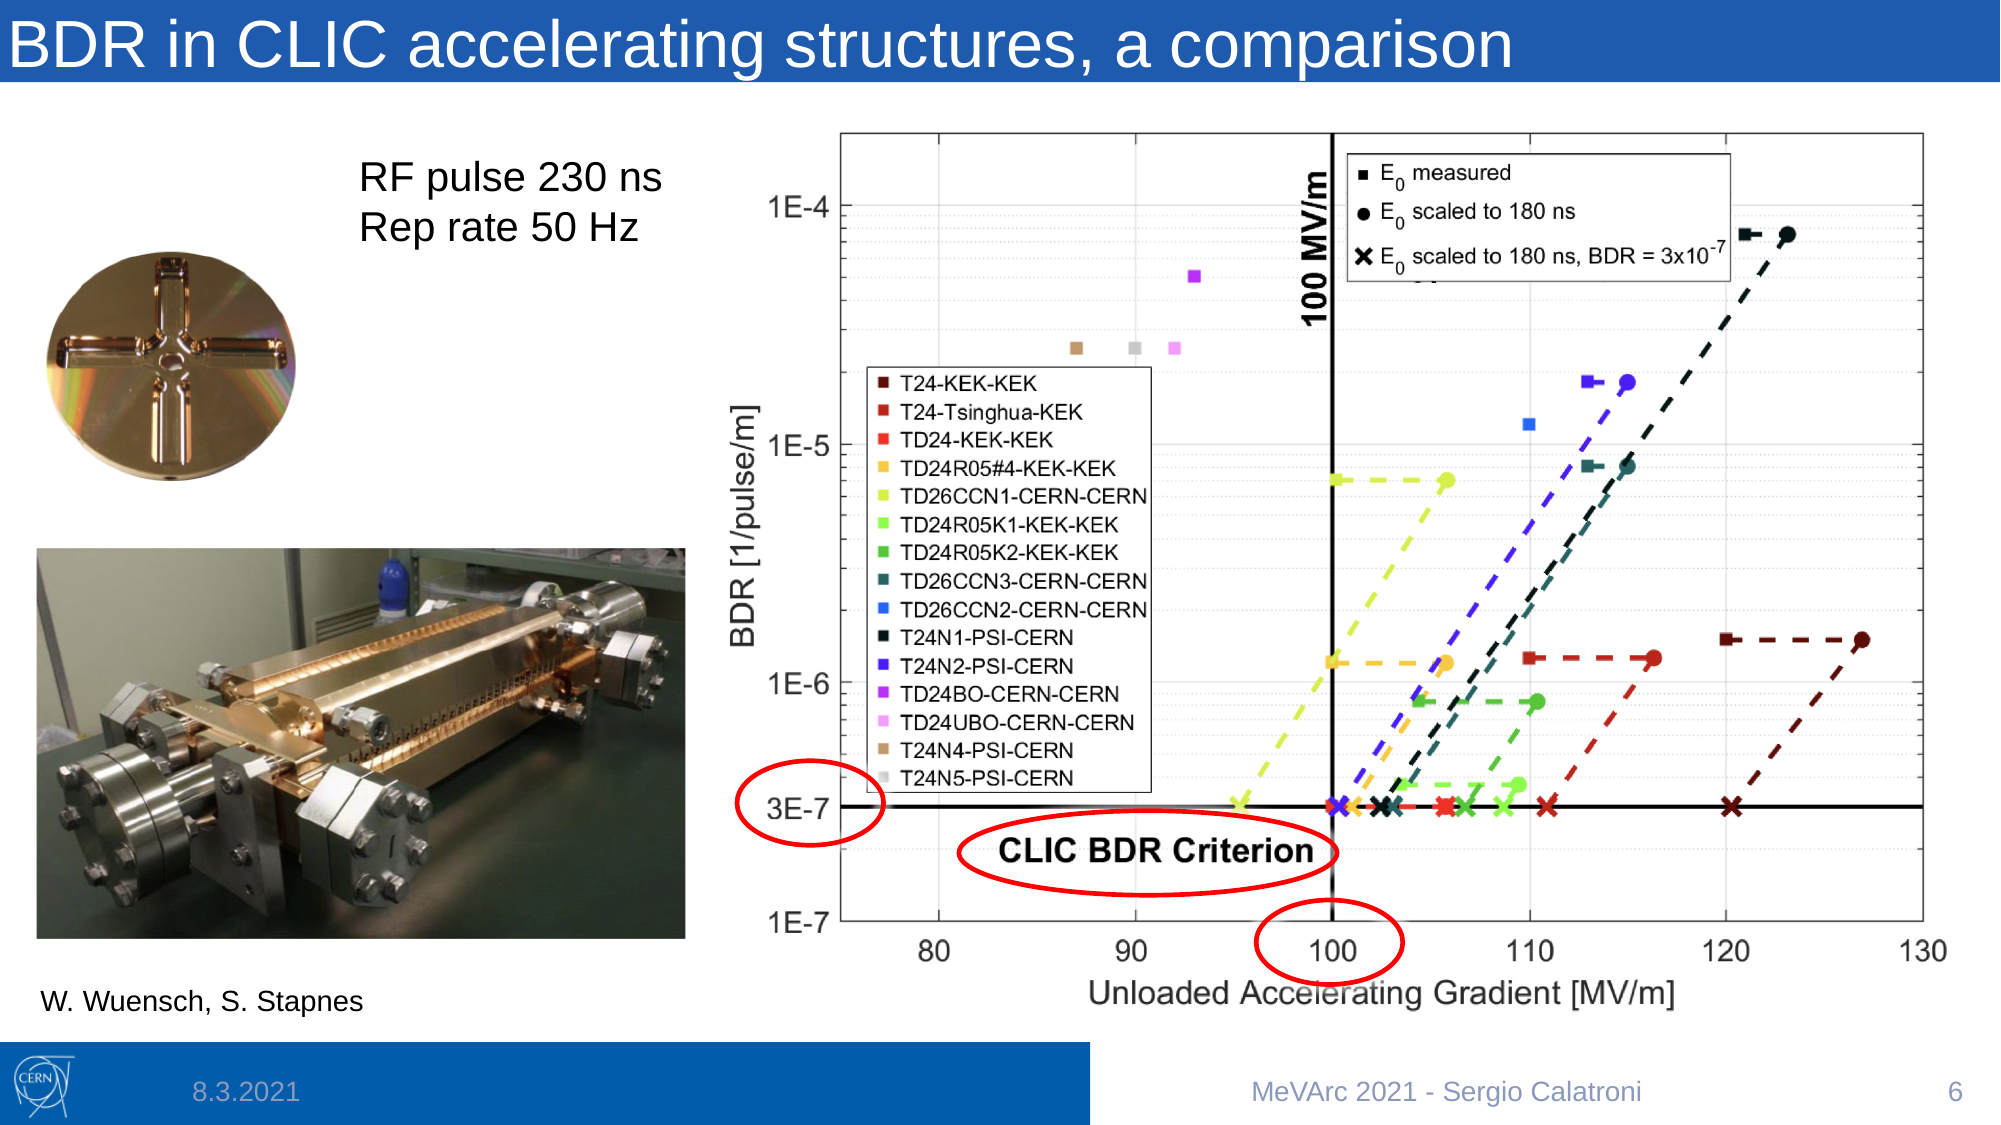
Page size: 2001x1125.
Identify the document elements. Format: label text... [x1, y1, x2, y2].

picture [695, 101, 1964, 1024]
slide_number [177, 1060, 827, 1121]
footer MeVArc 2021 - Sergio Calatroni [1122, 1060, 1772, 1121]
picture [0, 200, 738, 988]
slide_number 6 [1889, 1060, 1979, 1121]
text_box RF pulse 230 ns Rep rate 50 Hz [344, 142, 679, 190]
text_box W. Wuensch, S. Stapnes [25, 999, 380, 1025]
title BDR in CLIC accelerating structures, a comparison [0, 0, 2000, 83]
